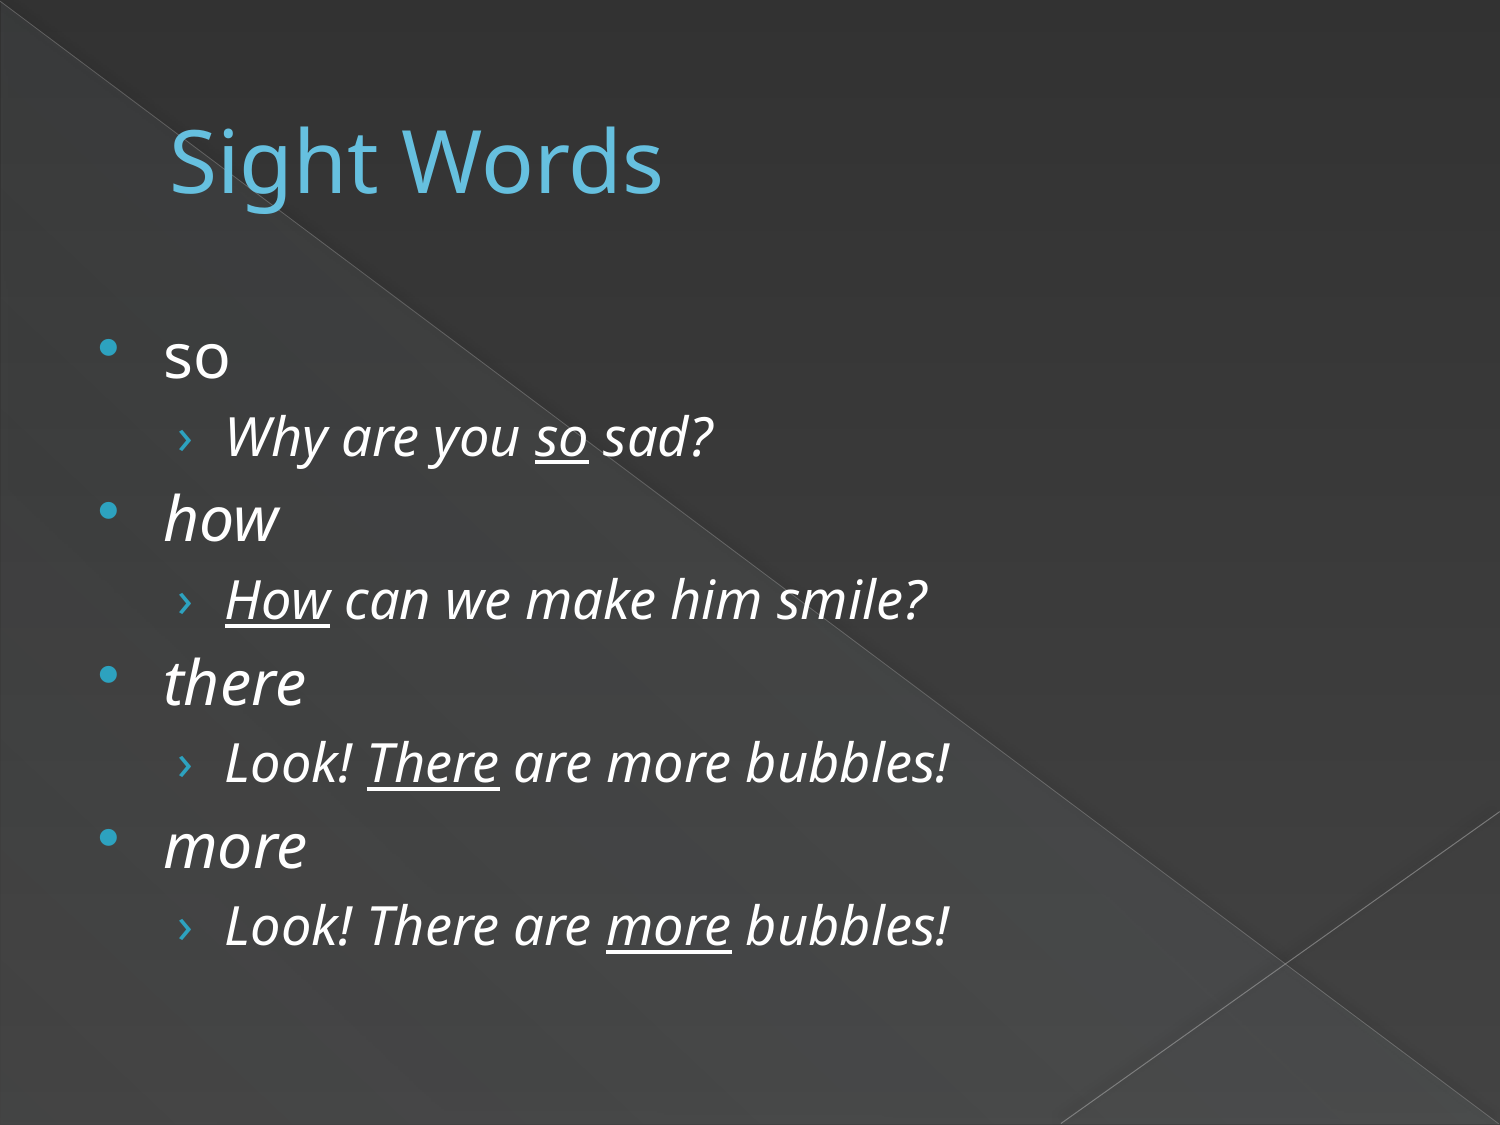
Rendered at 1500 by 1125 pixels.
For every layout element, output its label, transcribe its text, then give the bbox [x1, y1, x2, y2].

title Sight Words [75, 43, 1425, 274]
list so Why are you so sad? how How can we make him smile? there Look! There are more bubbles! more Look! There are more bubbles! [75, 308, 1425, 1059]
